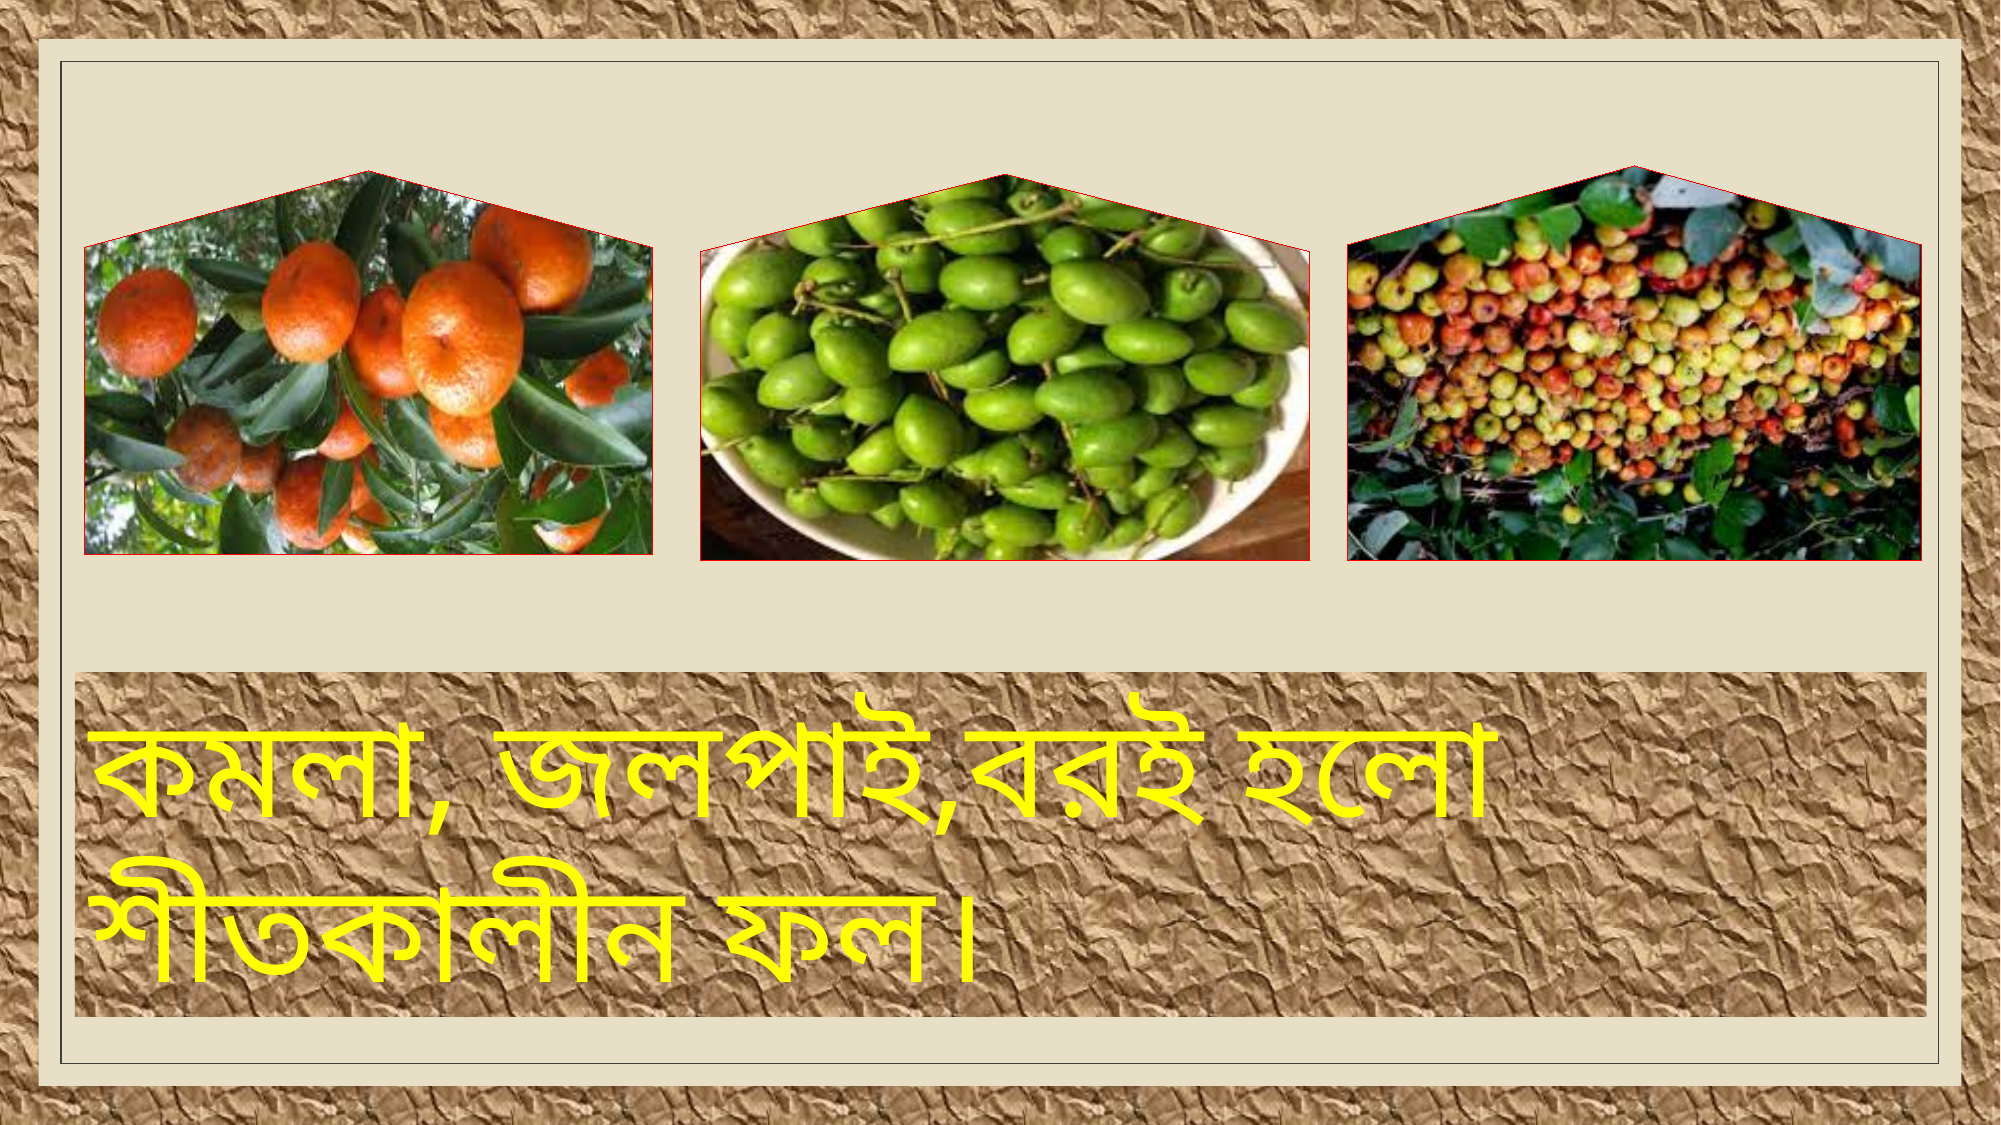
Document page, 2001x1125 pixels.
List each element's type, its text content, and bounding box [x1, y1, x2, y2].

picture [0, 0, 2001, 1125]
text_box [83, 165, 1922, 561]
text_box কমলা, জলপাই,বরই হলো শীতকালীন ফল। [74, 672, 1927, 1017]
